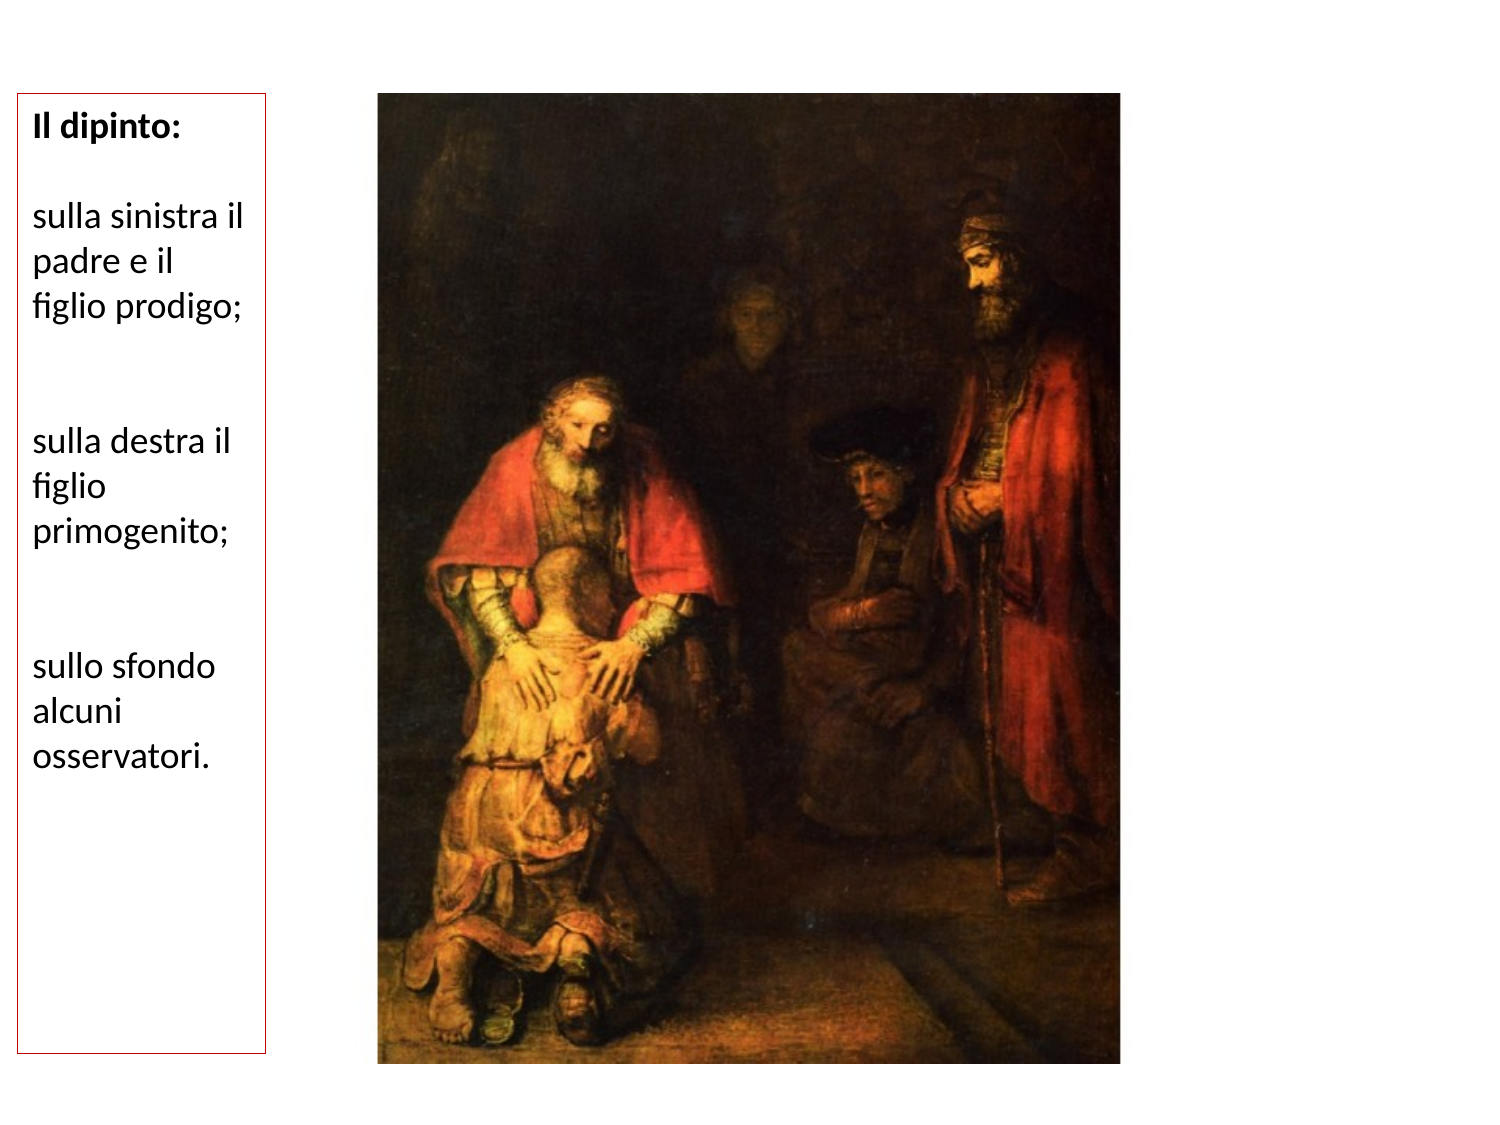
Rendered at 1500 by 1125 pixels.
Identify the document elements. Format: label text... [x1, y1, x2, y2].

text_box Il dipinto: sulla sinistra il padre e il figlio prodigo; sulla destra il figlio primogenito; sullo sfondo alcuni osservatori. [17, 93, 266, 1054]
picture [281, 93, 1219, 1064]
